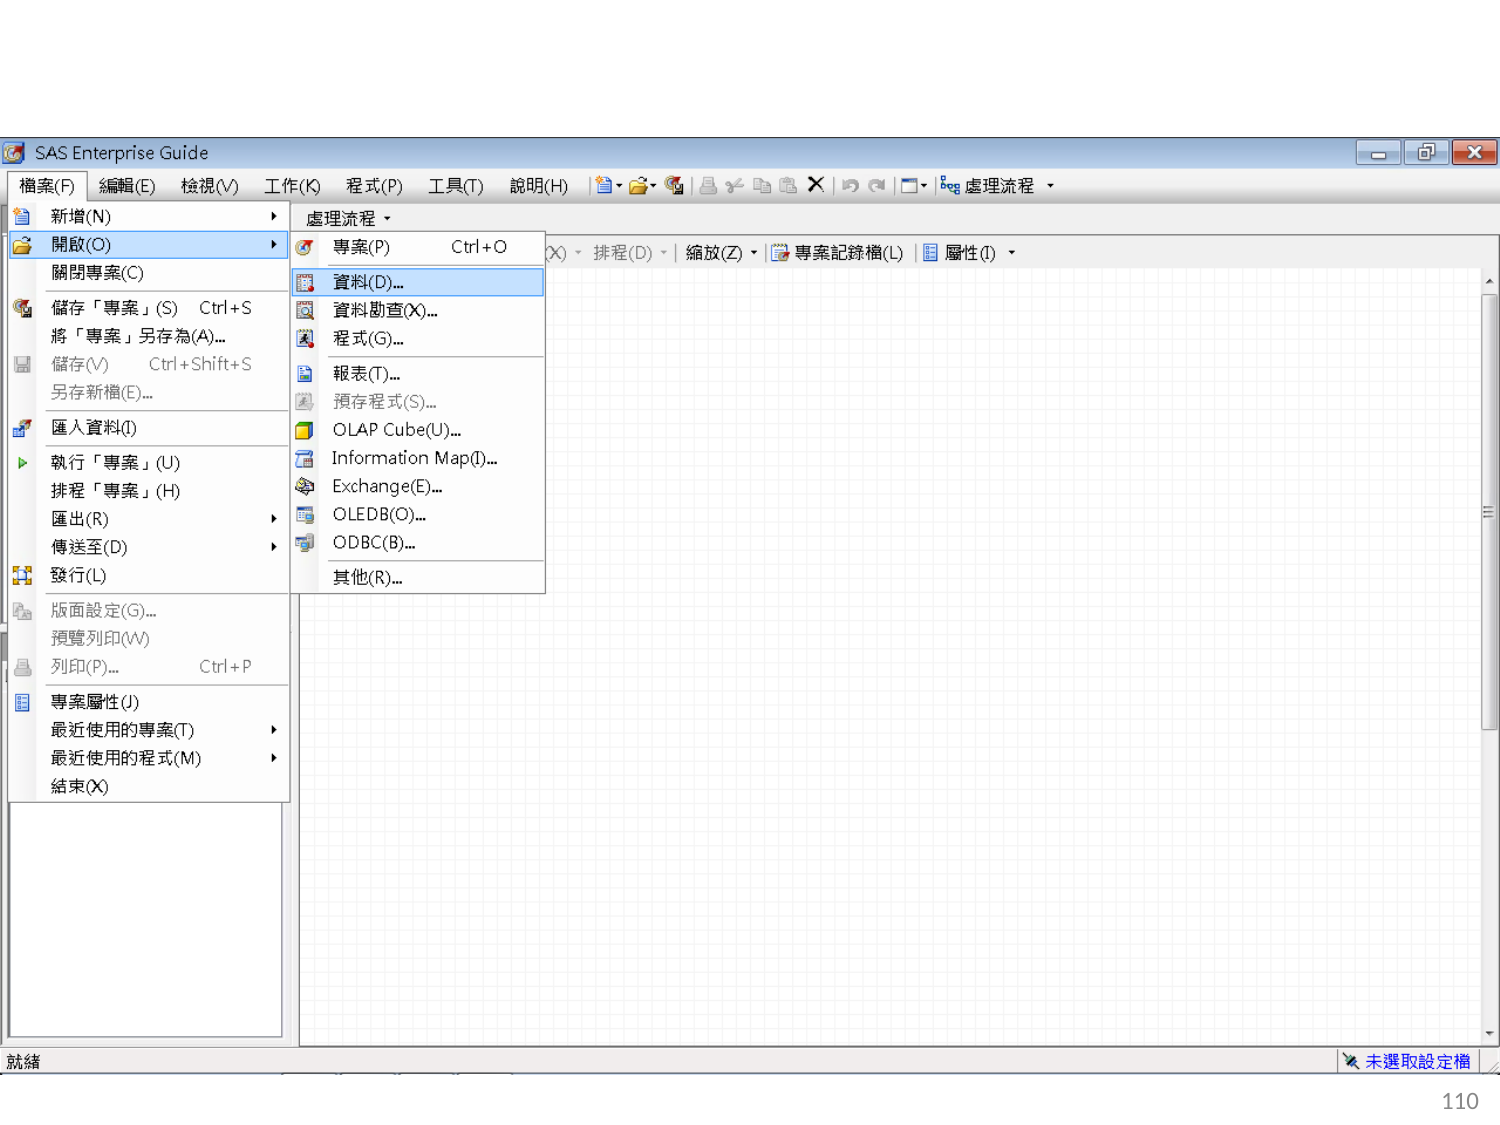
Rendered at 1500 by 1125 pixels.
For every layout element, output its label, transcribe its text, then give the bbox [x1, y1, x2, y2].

slide_number 110 [1144, 1084, 1495, 1125]
picture [0, 136, 1500, 1075]
